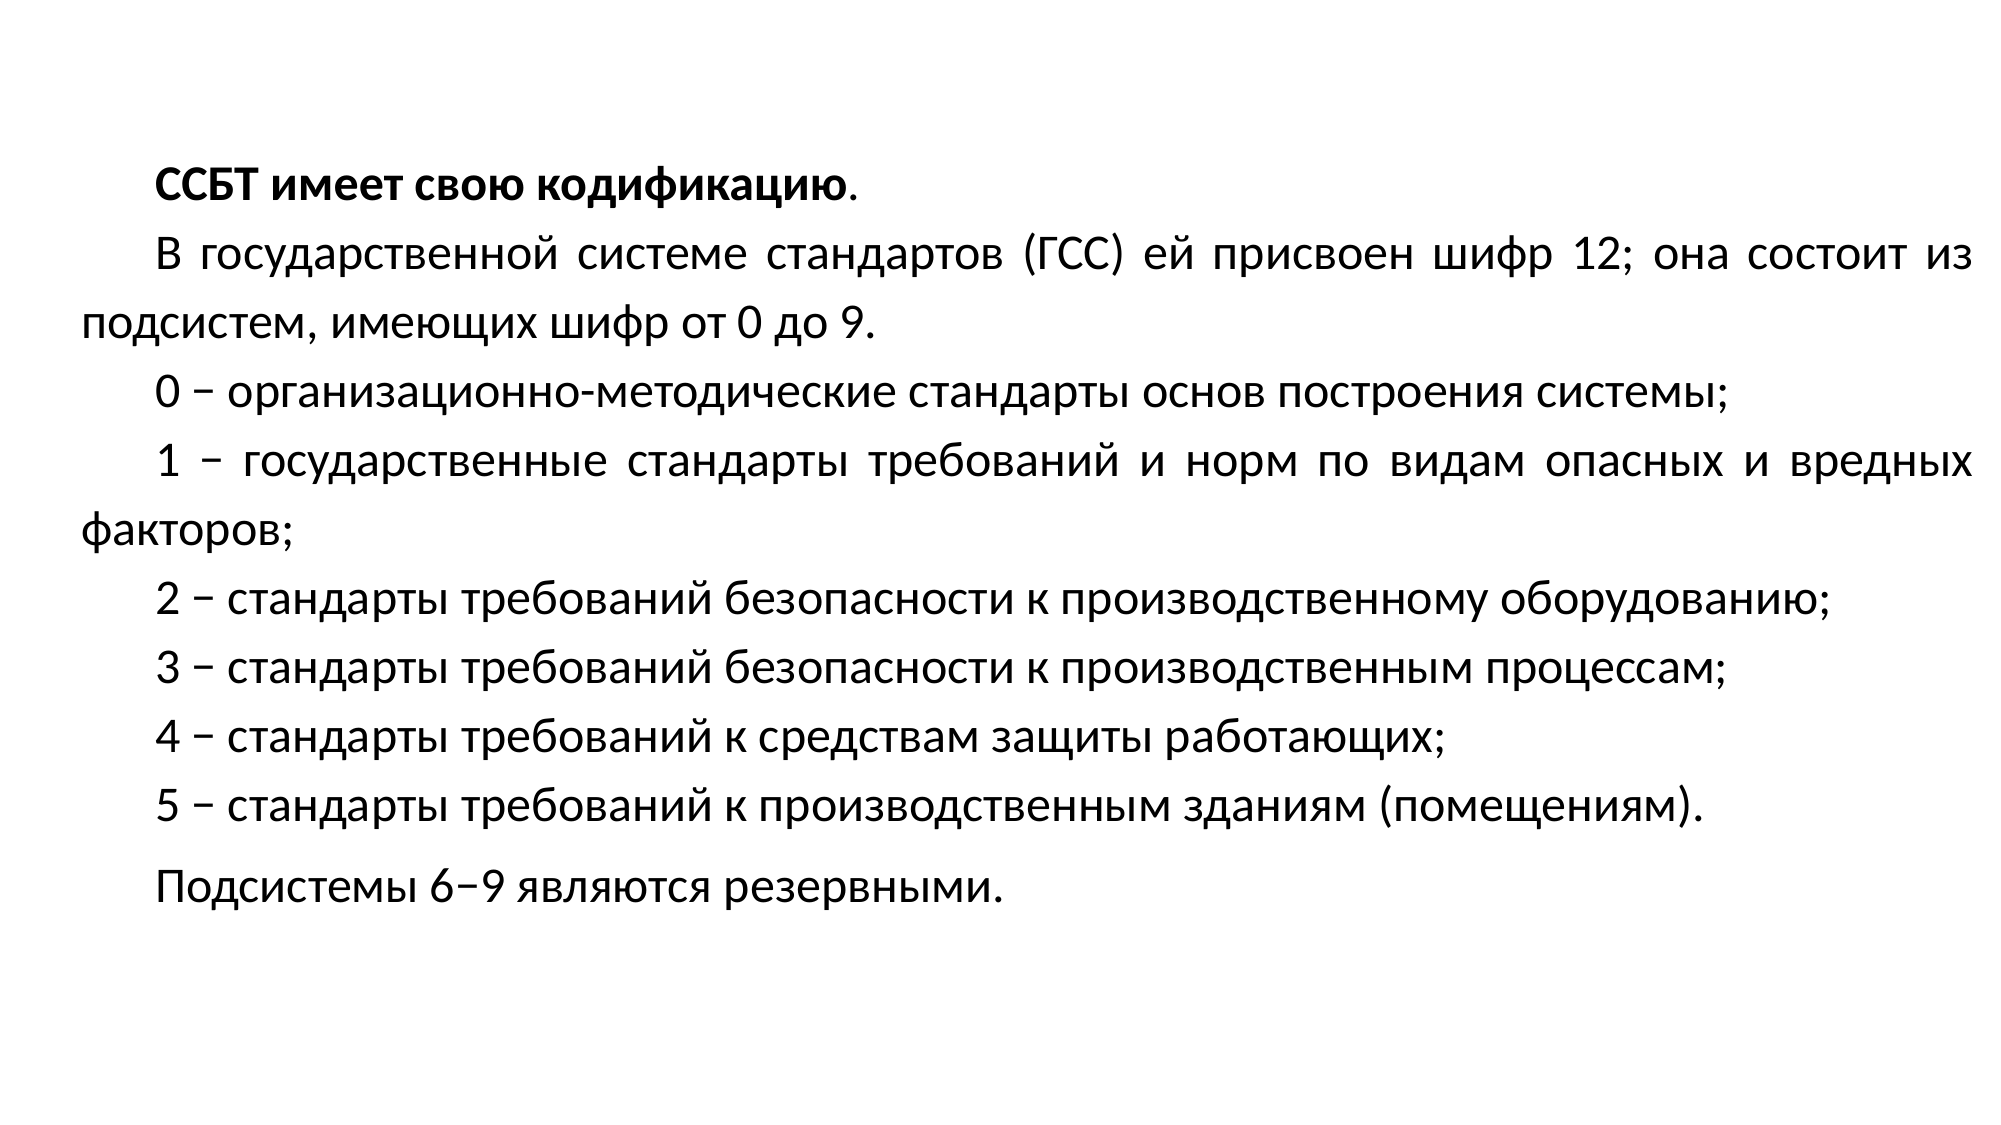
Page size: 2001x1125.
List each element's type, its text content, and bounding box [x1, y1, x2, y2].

text_box ССБТ имеет свою кодификацию. В государственной системе стандартов (ГСС) ей присвоен шифр 12; она состоит из подсистем, имеющих шифр от 0 до 9. 0 − организационно-методические стандарты основ построения системы; 1 − государственные стандарты требований и норм по видам опасных и вредных факторов; 2 − стандарты требований безопасности к производственному оборудованию; 3 − стандарты требований безопасности к производственным процессам; 4 − стандарты требований к средствам защиты работающих; 5 − стандарты требований к производственным зданиям (помещениям). Подсистемы 6−9 являются резервными. [66, 134, 1990, 921]
